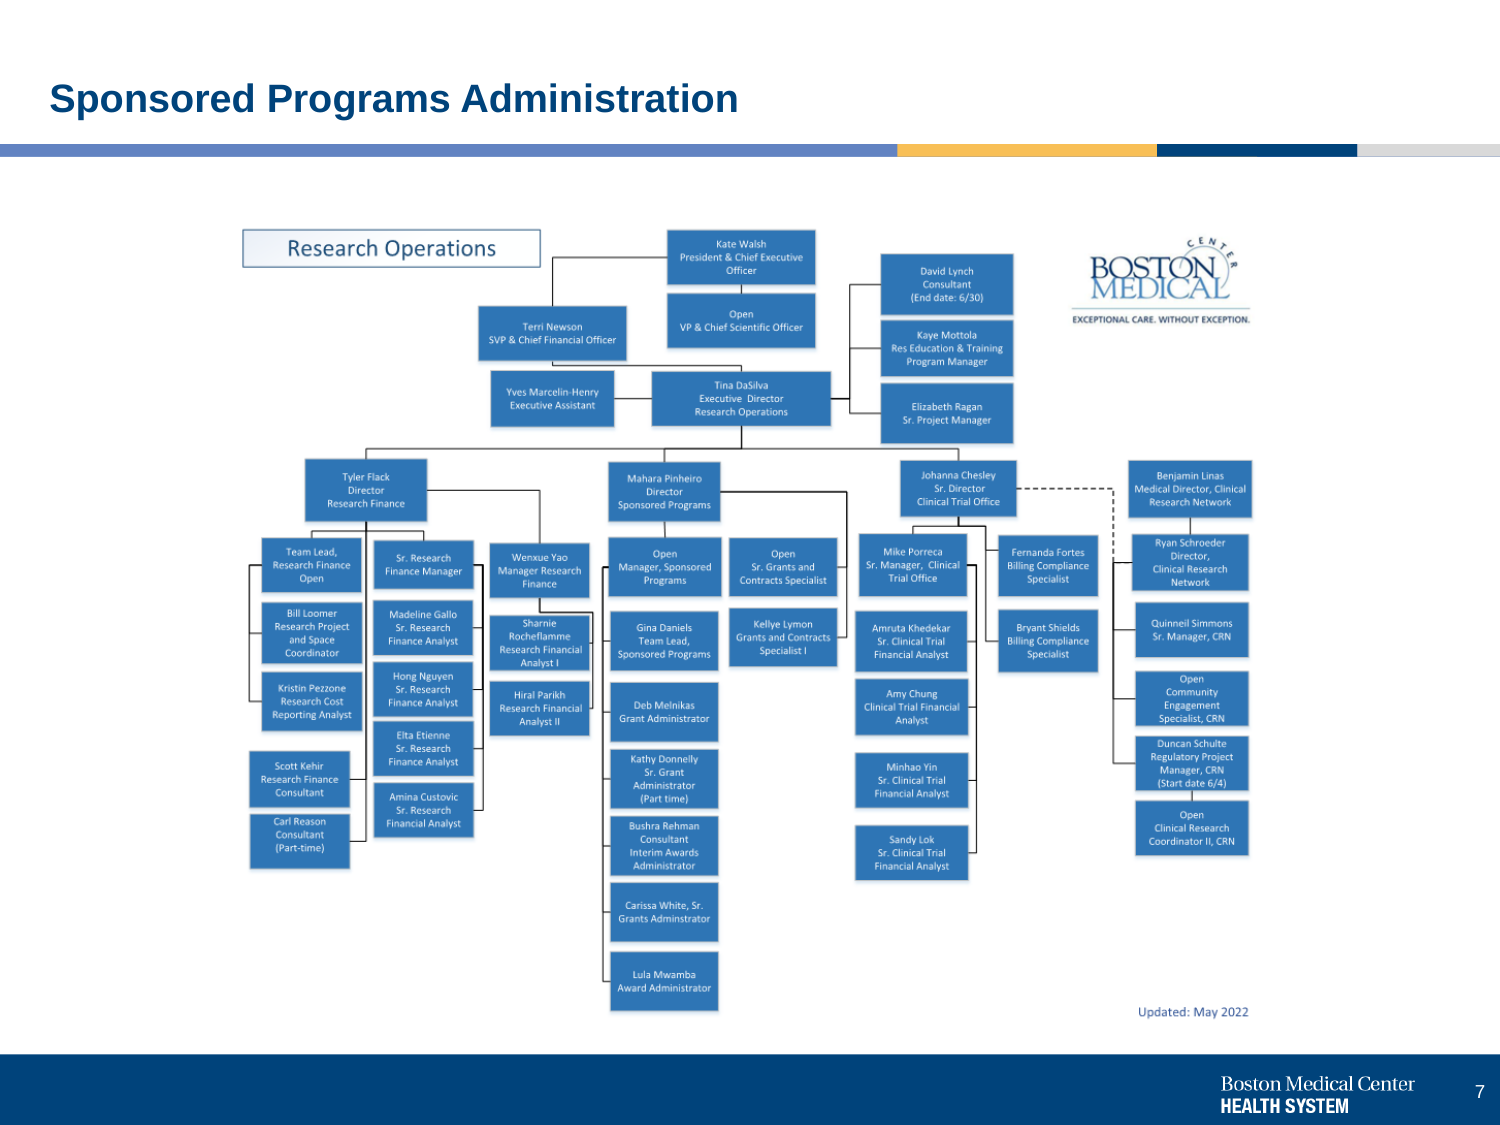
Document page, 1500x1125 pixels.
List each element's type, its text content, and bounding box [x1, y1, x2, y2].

picture [163, 179, 1330, 1037]
picture [1220, 1073, 1415, 1118]
title Sponsored Programs Administration [34, 47, 1471, 152]
